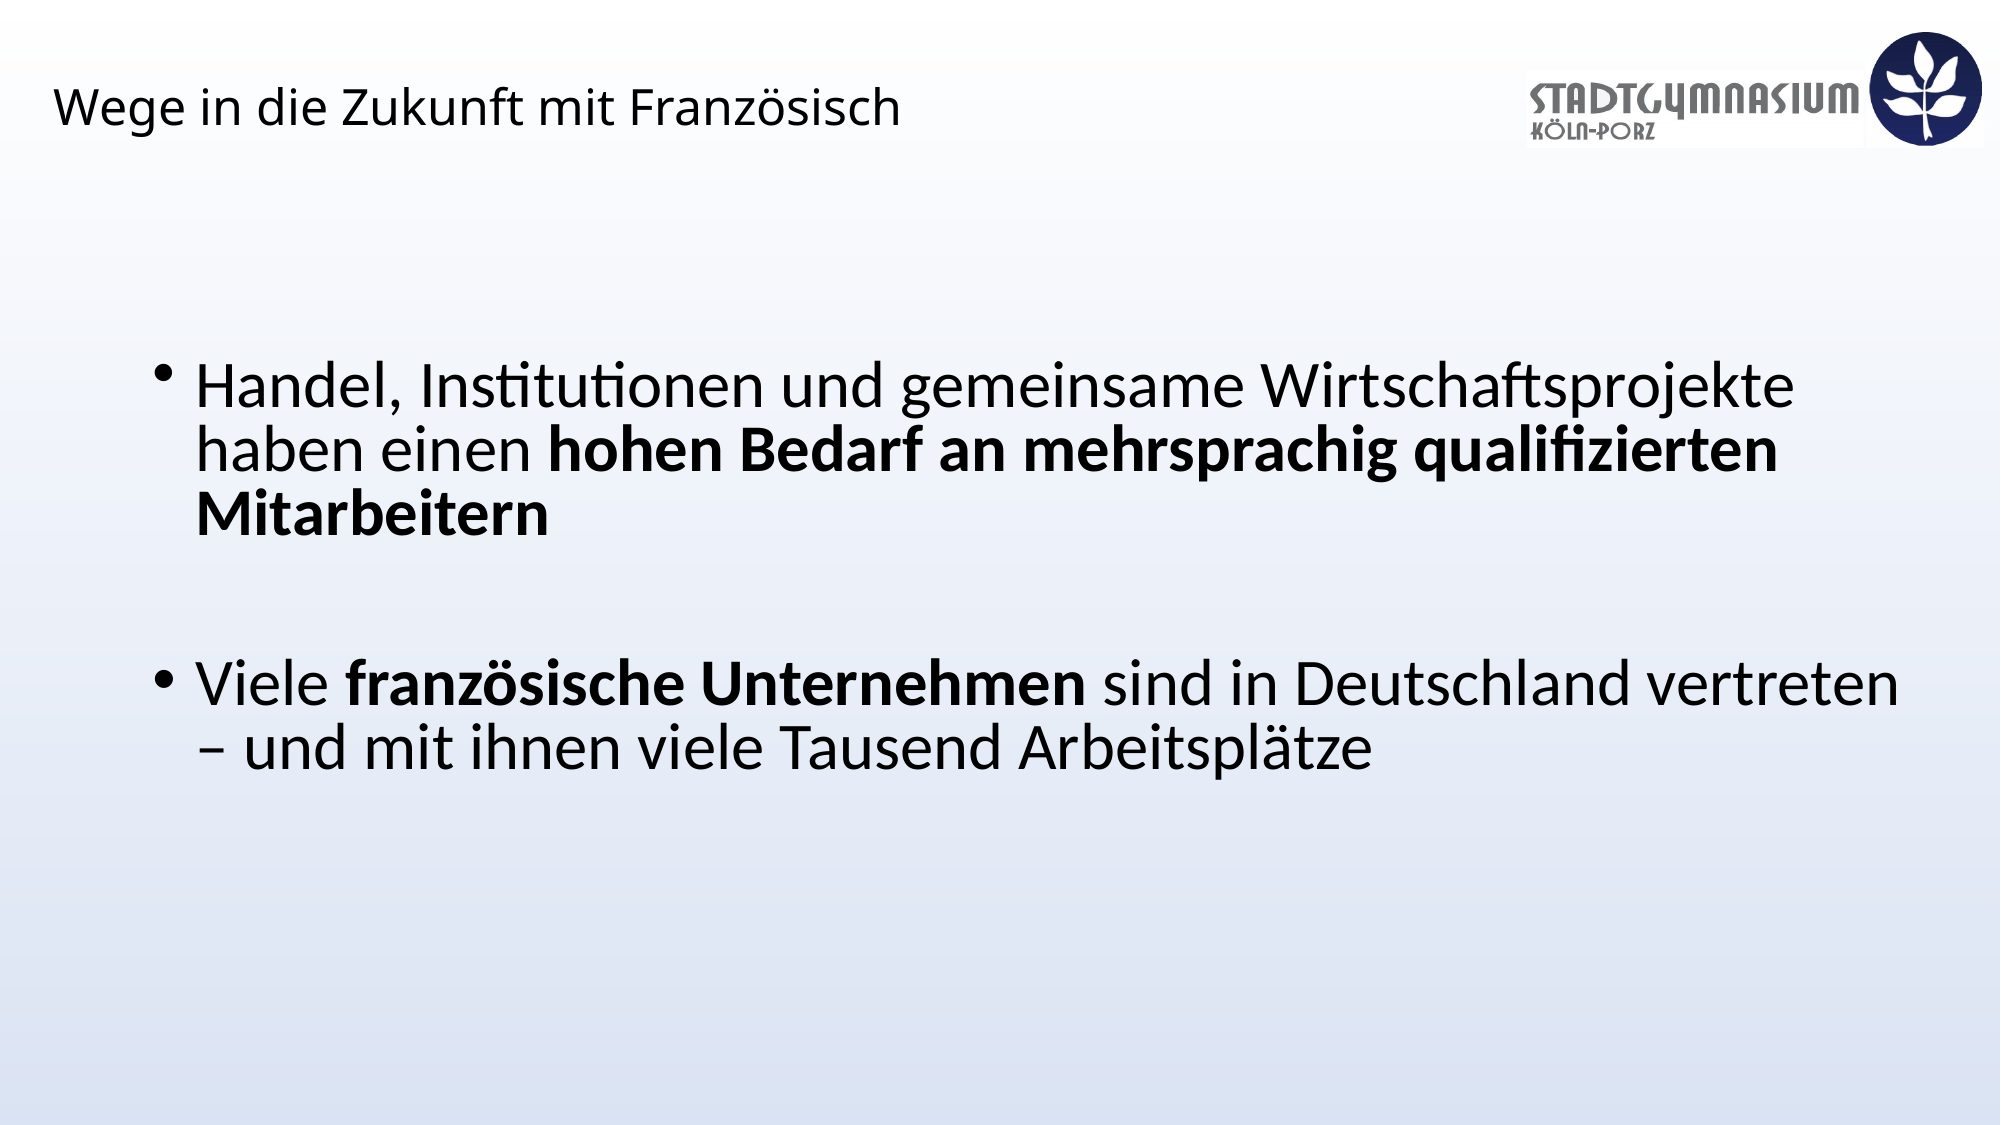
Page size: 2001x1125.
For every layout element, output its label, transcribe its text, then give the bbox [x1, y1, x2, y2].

picture [1527, 70, 1864, 148]
picture [1866, 29, 1985, 148]
list Handel, Institutionen und gemeinsame Wirtschaftsprojekte haben einen hohen Bedarf an mehrsprachig qualifizierten Mitarbeitern Viele französische Unternehmen sind in Deutschland vertreten – und mit ihnen viele Tausend Arbeitsplätze [137, 248, 1943, 1094]
title Wege in die Zukunft mit Französisch [38, 64, 1376, 153]
